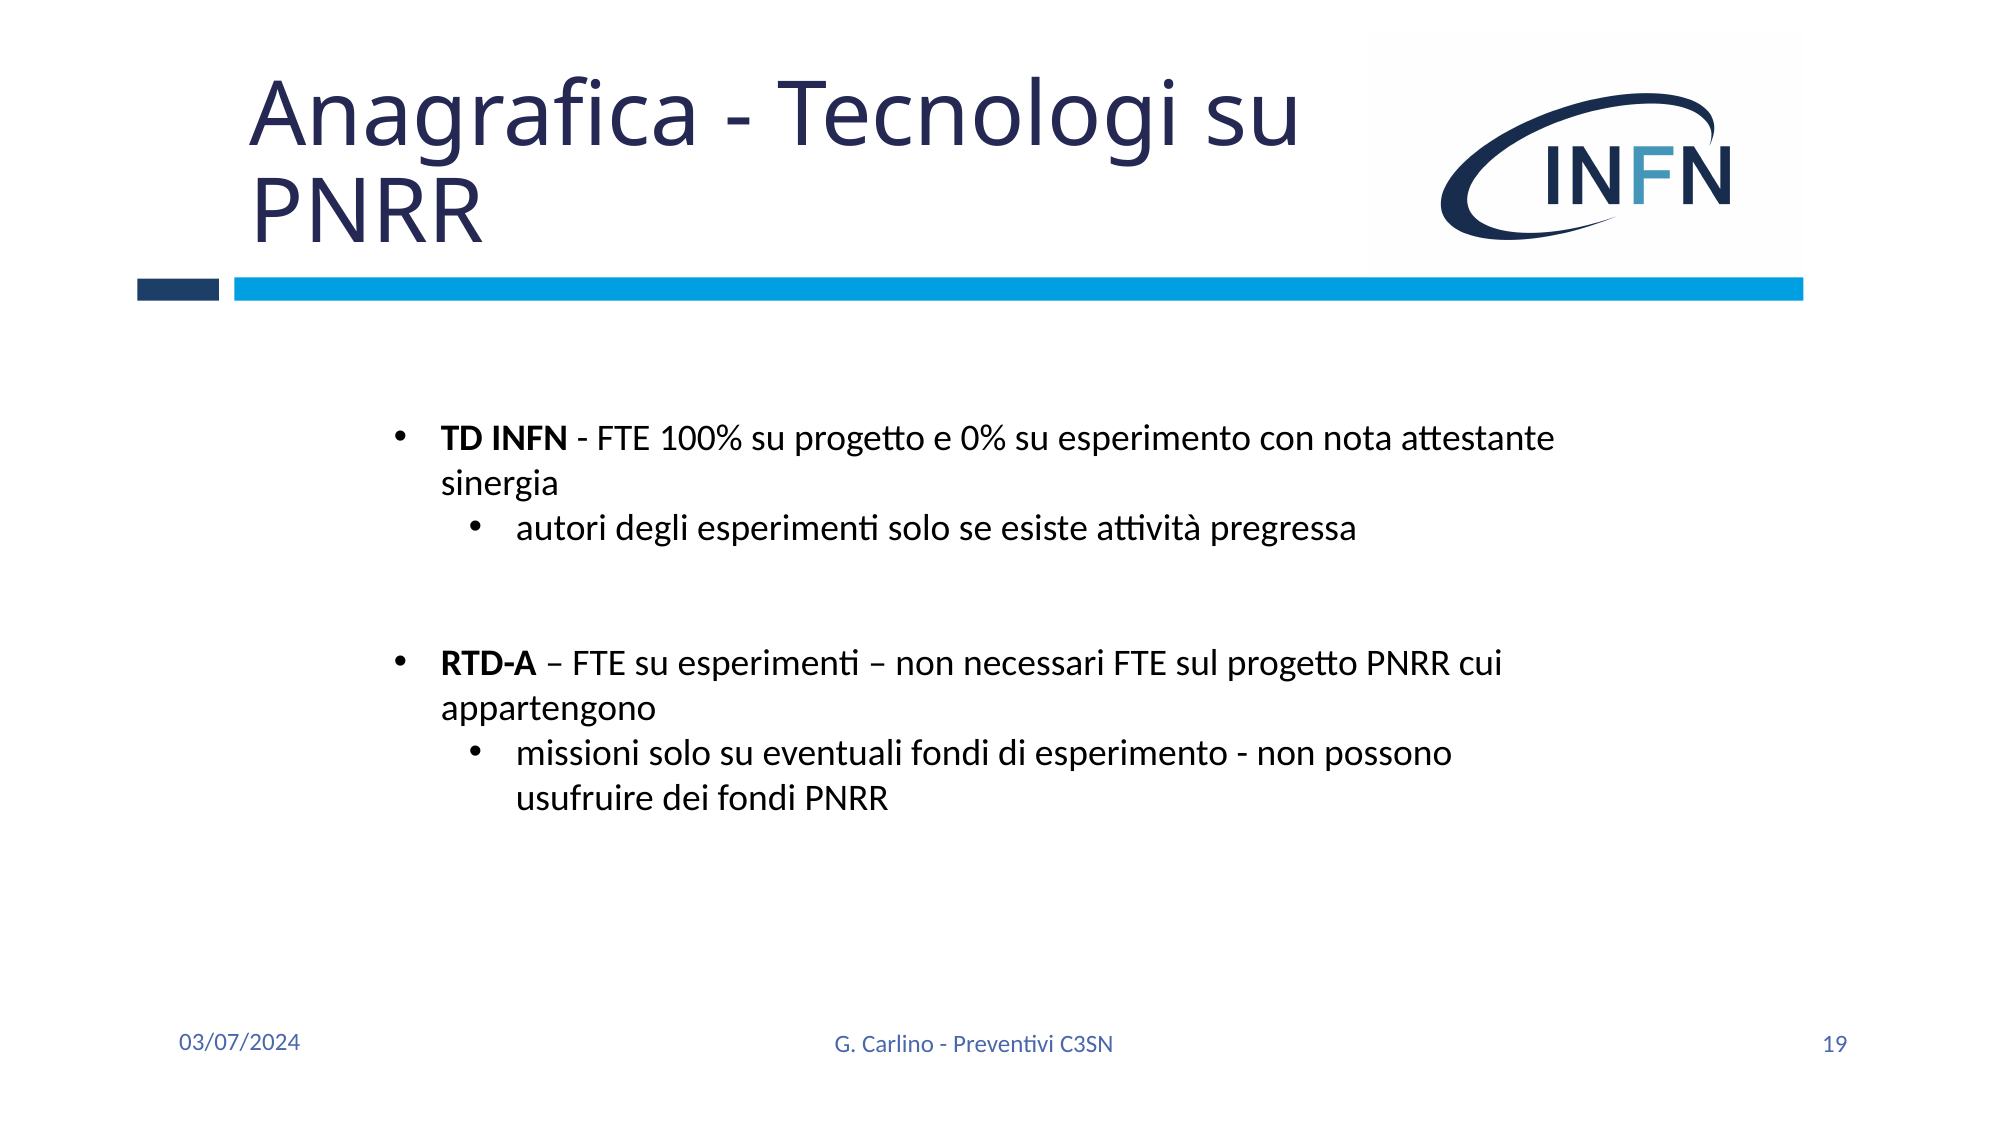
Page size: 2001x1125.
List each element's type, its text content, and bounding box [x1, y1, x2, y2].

footer G. Carlino - Preventivi C3SN [460, 1012, 1489, 1073]
slide_number 19 [1691, 1012, 1863, 1073]
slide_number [164, 1010, 595, 1071]
text_box TD INFN - FTE 100% su progetto e 0% su esperimento con nota attestante sinergia autori degli esperimenti solo se esiste attività pregressa RTD-A – FTE su esperimenti – non necessari FTE sul progetto PNRR cui appartengono missioni solo su eventuali fondi di esperimento - non possono usufruire dei fondi PNRR [379, 315, 1571, 961]
title Anagrafica - Tecnologi su PNRR [234, 59, 1413, 271]
picture [1367, 32, 1804, 277]
